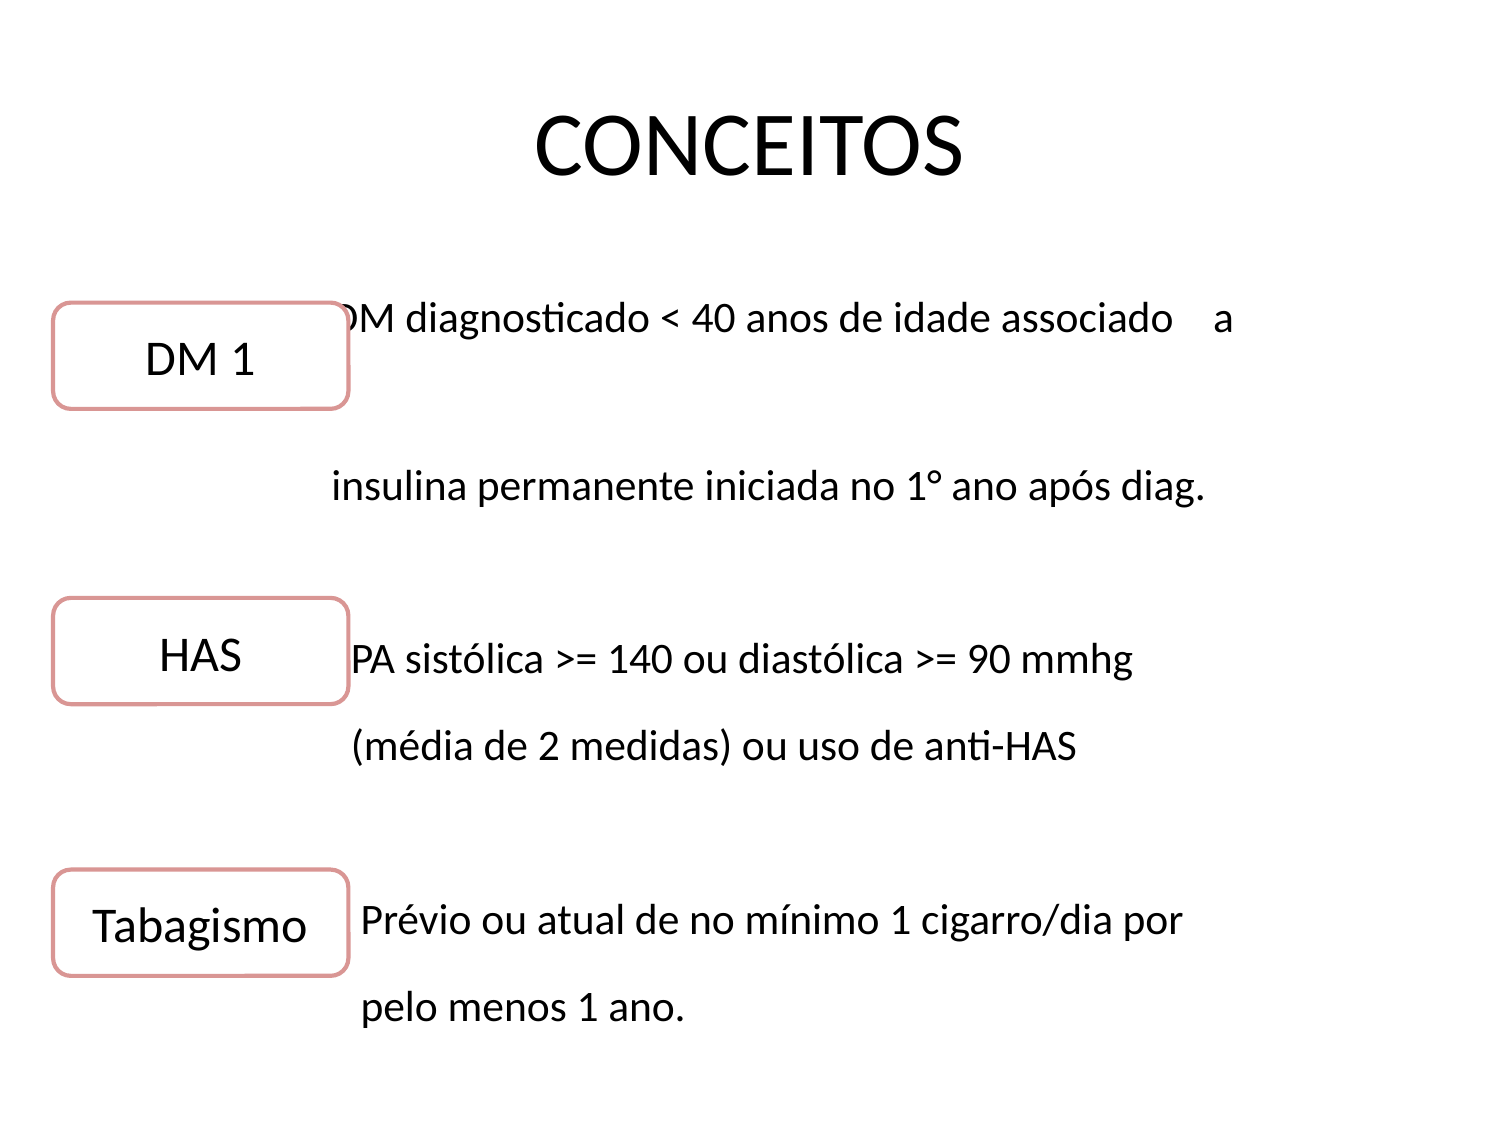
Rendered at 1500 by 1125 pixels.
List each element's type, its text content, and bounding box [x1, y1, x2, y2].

text_box DM 1 [50, 300, 351, 411]
title CONCEITOS [75, 45, 1425, 231]
text_box Tabagismo [50, 867, 351, 978]
text_box HAS [50, 595, 351, 707]
list DM diagnosticado < 40 anos de idade associado a insulina permanente iniciada no 1° ano após diag. PA sistólica >= 140 ou diastólica >= 90 mmhg (média de 2 medidas) ou uso de anti-HAS Prévio ou atual de no mínimo 1 cigarro/dia por pelo menos 1 ano. [53, 231, 1449, 1040]
